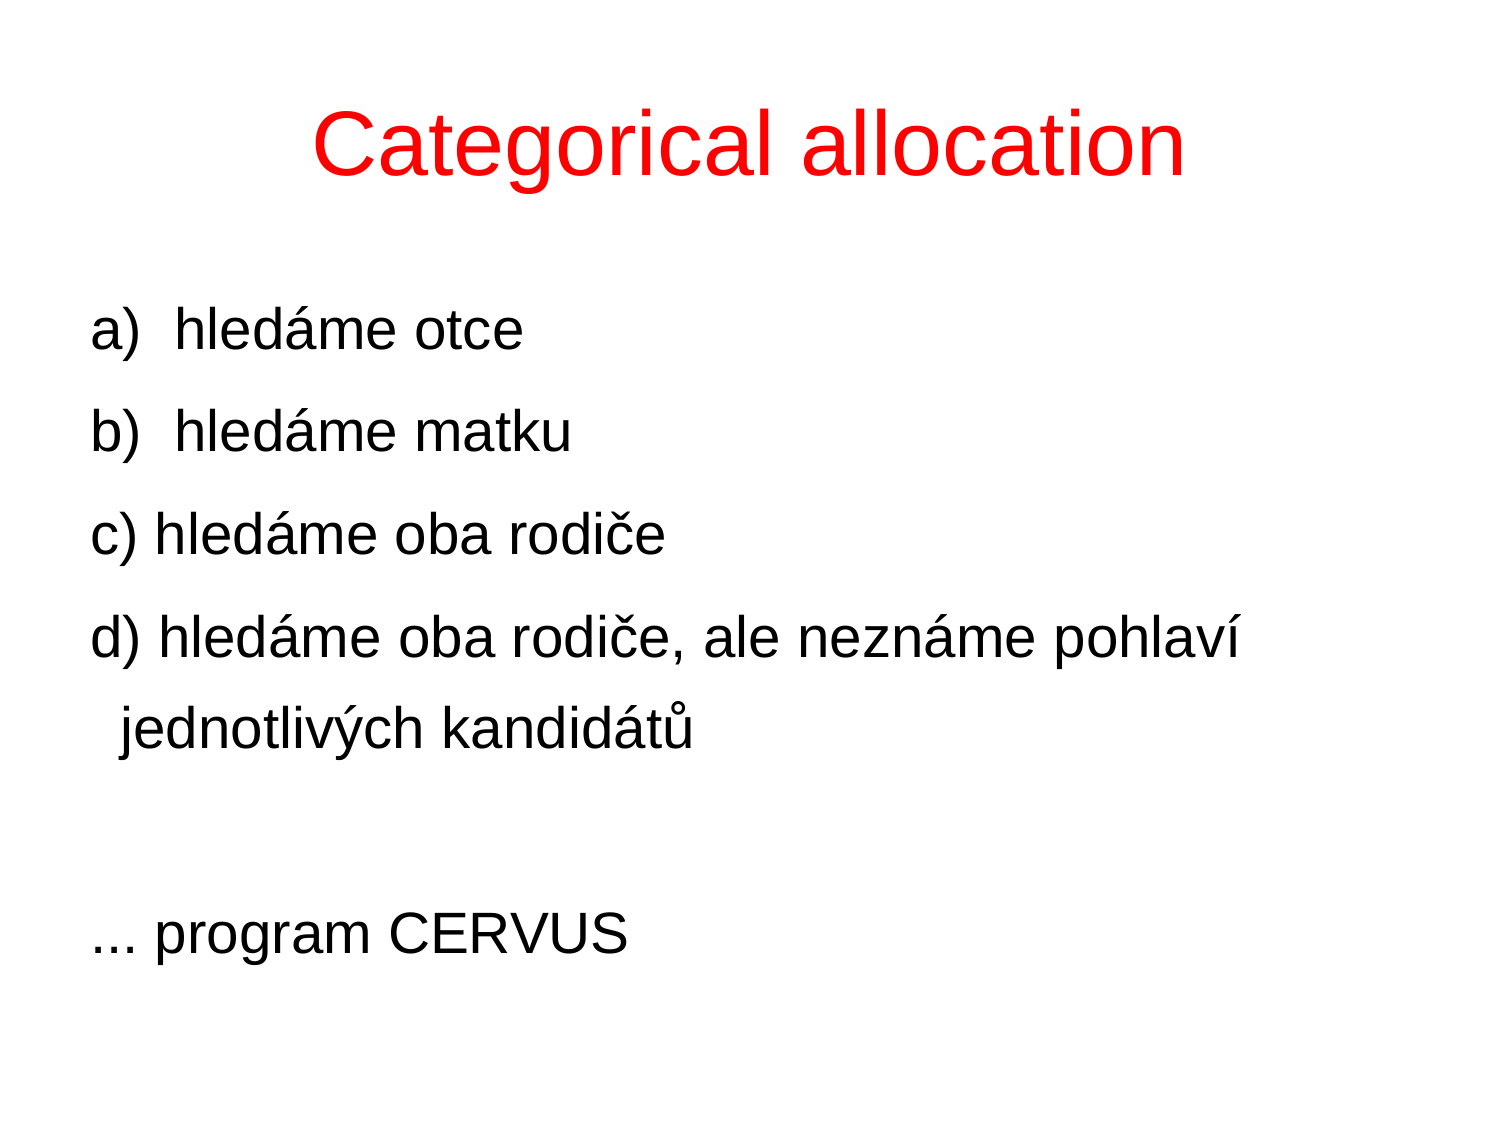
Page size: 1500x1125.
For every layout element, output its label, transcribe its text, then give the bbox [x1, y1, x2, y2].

title Categorical allocation [75, 45, 1425, 233]
list hledáme otce hledáme matku c) hledáme oba rodiče d) hledáme oba rodiče, ale neznáme pohlaví jednotlivých kandidátů ... program CERVUS [75, 262, 1425, 1005]
